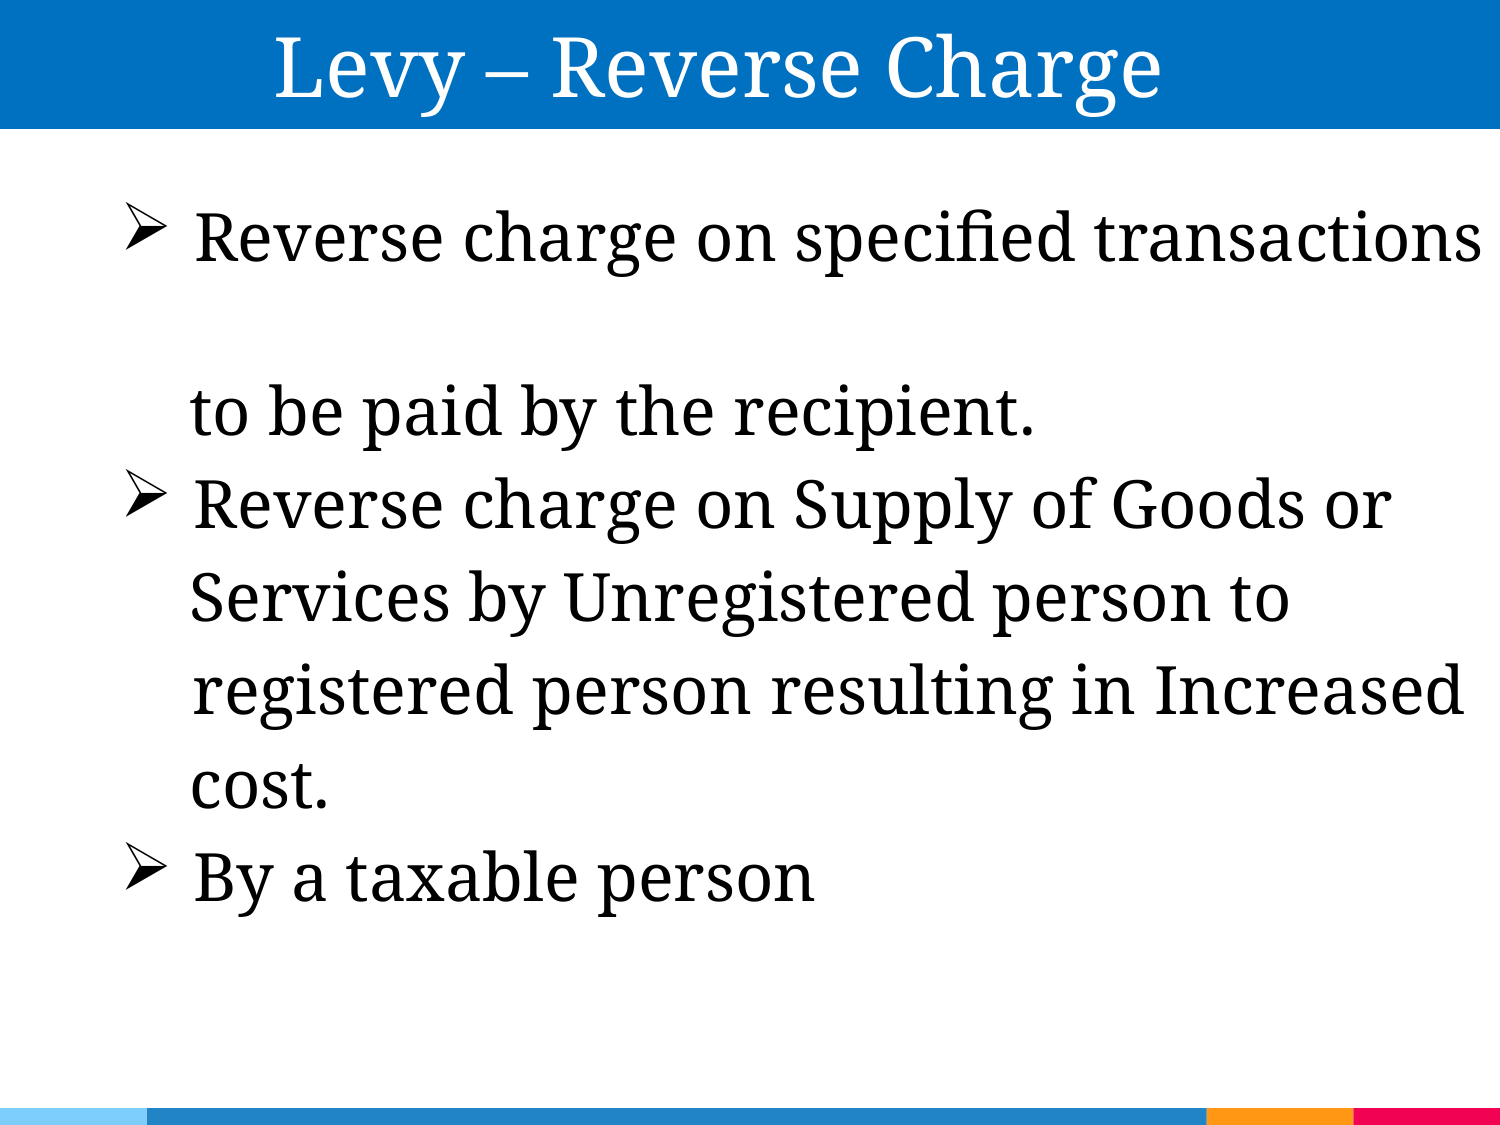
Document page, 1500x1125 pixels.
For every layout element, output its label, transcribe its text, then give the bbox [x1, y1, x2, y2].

title Levy – Reverse Charge [0, 0, 1500, 129]
list Reverse charge on specified transactions to be paid by the recipient. Reverse charge on Supply of Goods or Services by Unregistered person to registered person resulting in Increased cost. By a taxable person [105, 187, 1500, 1020]
